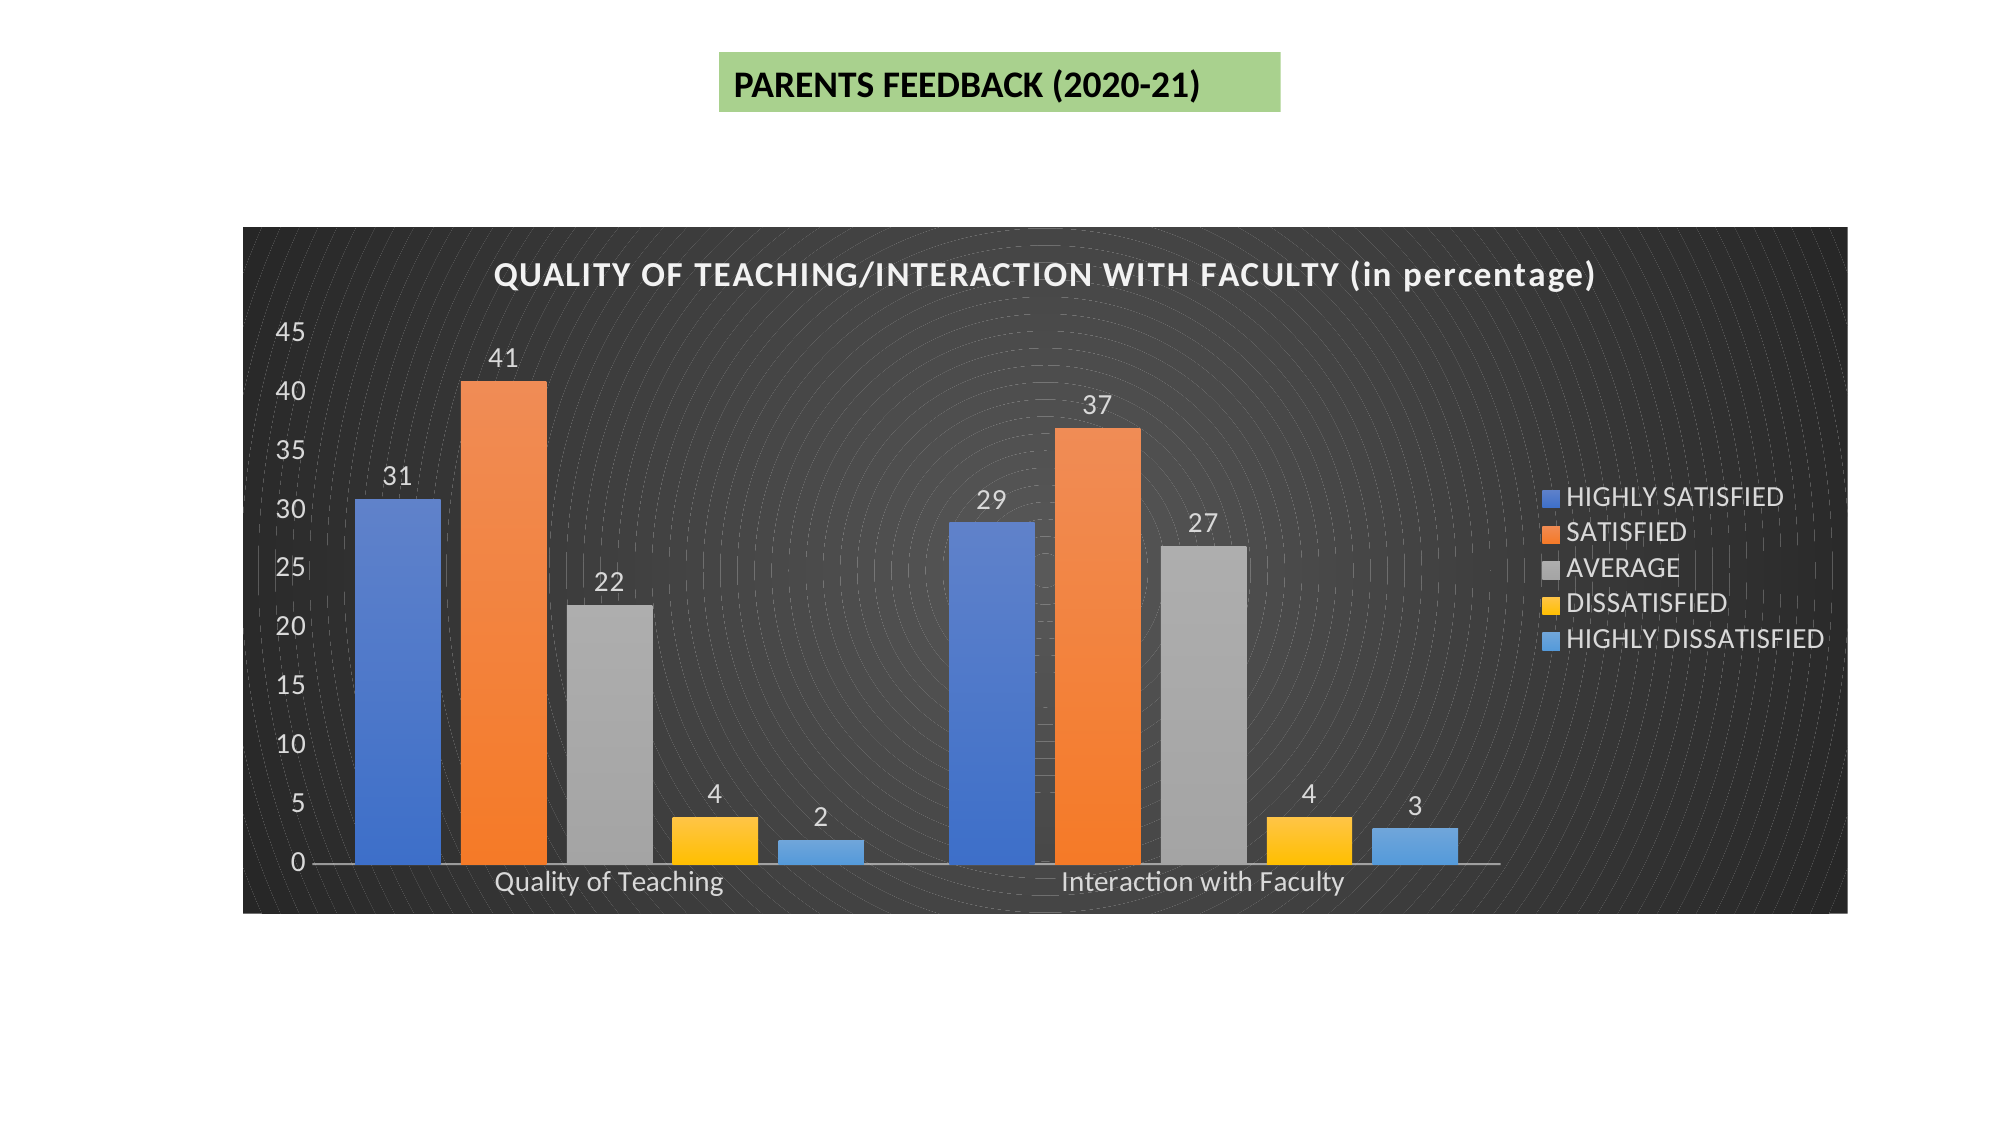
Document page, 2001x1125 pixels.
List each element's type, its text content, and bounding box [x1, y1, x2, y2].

chart [243, 227, 1848, 914]
text_box PARENTS FEEDBACK (2020-21) [719, 52, 1281, 112]
